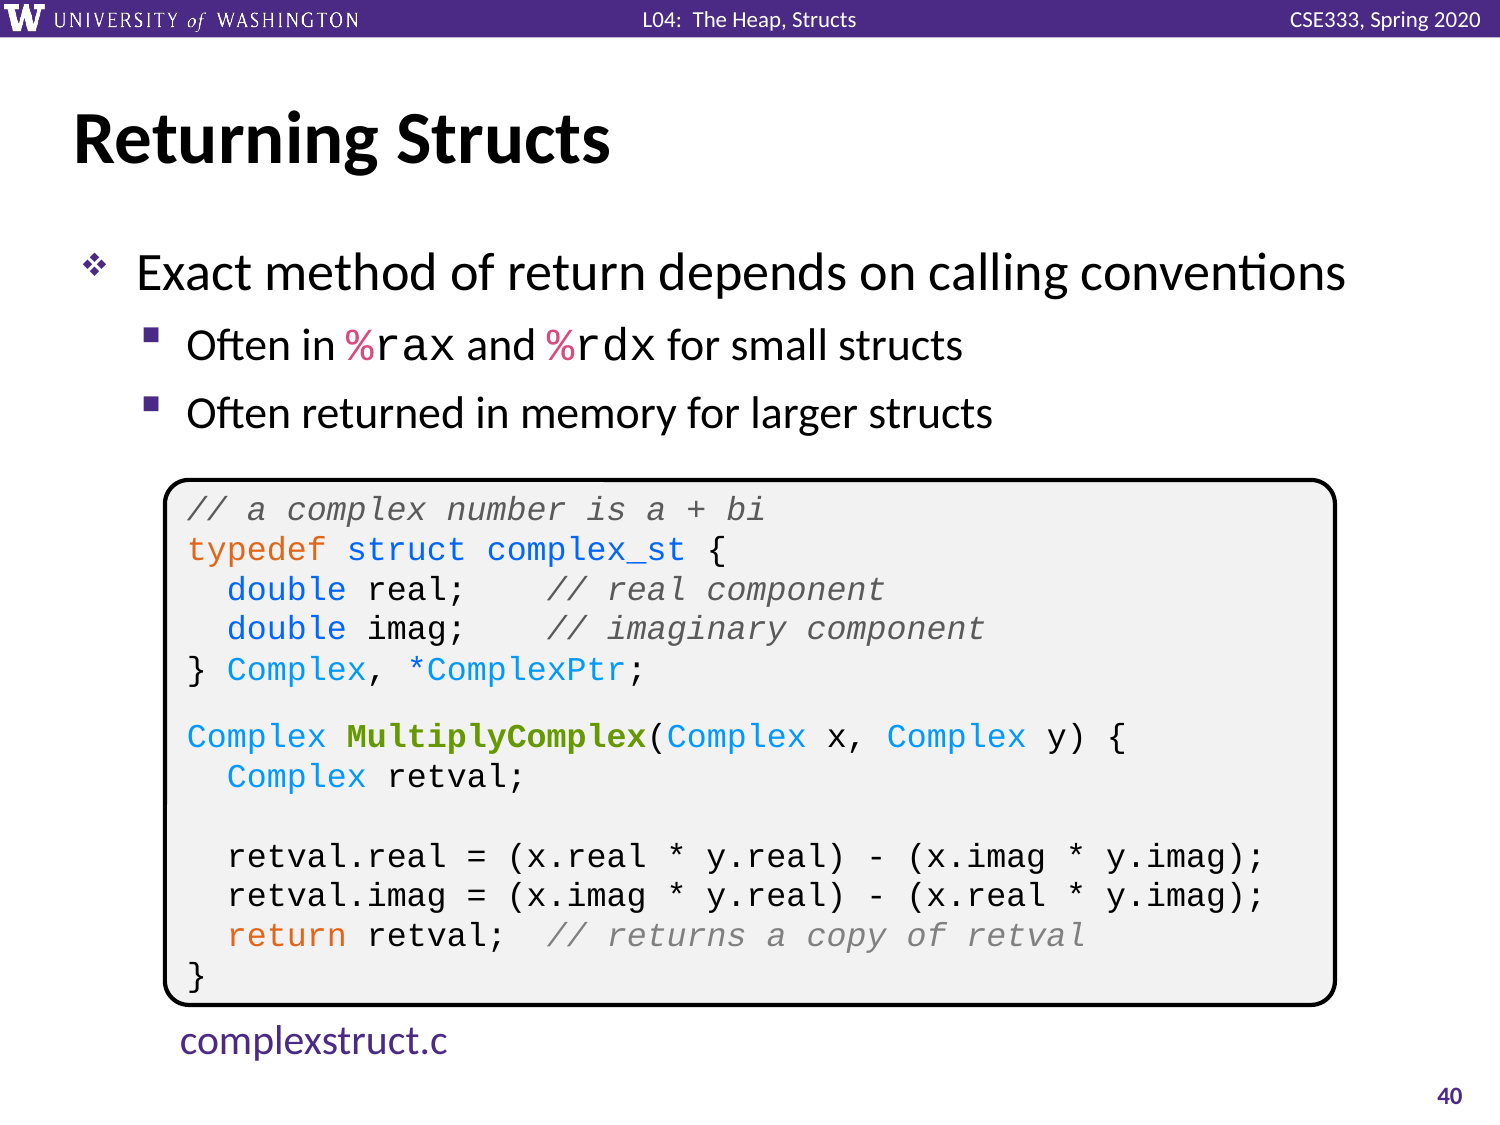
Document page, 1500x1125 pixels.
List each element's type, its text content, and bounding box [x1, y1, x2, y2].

list Exact method of return depends on calling conventions Often in %rax and %rdx for small structs Often returned in memory for larger structs [64, 223, 1438, 524]
picture [4, 4, 358, 32]
text_box complexstruct.c [164, 1005, 540, 1070]
title Returning Structs [58, 71, 1438, 197]
slide_number 40 [1400, 1065, 1500, 1125]
text_box // a complex number is a + bi typedef struct complex_st { double real; // real component double imag; // imaginary component } Complex, *ComplexPtr; Complex MultiplyComplex(Complex x, Complex y) { Complex retval; retval.real = (x.real * y.real) - (x.imag * y.imag); retval.imag = (x.imag * y.real) - (x.real * y.imag); return retval; // returns a copy of retval } [164, 479, 1335, 1005]
